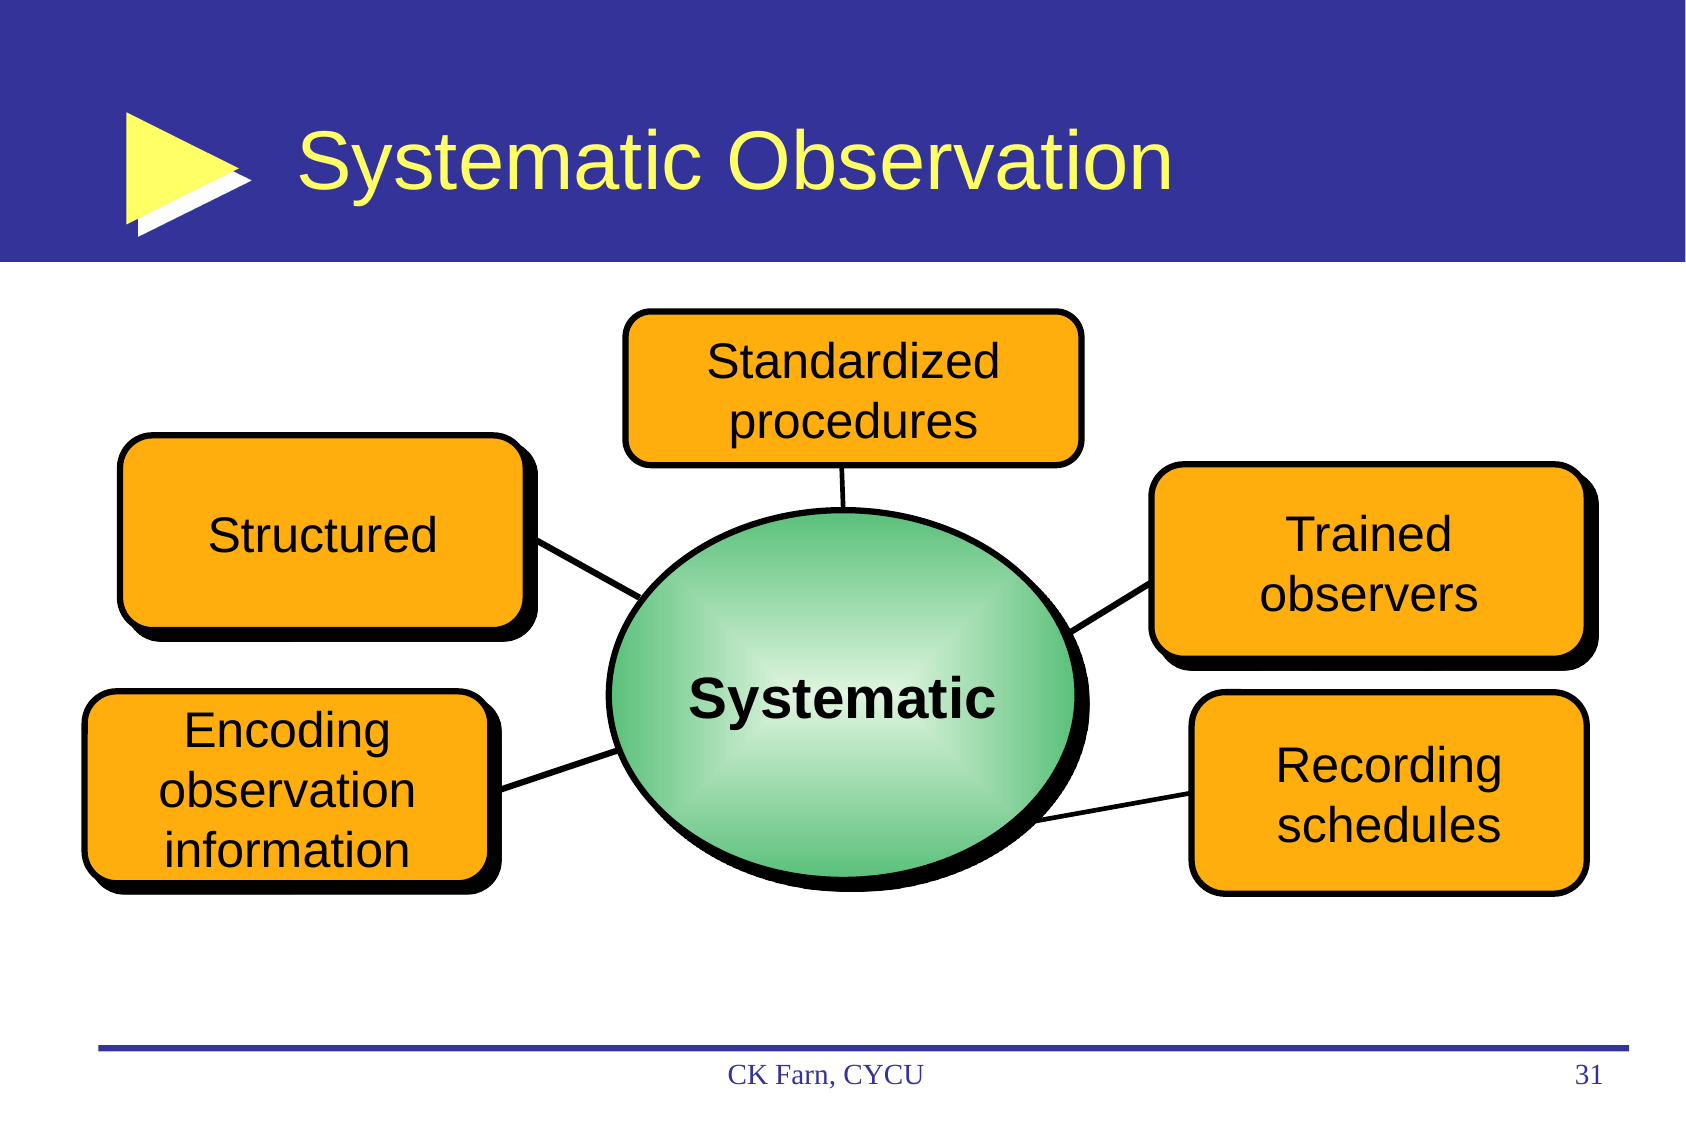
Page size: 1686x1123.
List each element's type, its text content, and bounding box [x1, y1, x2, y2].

footer CK Farn, CYCU [559, 1048, 1093, 1123]
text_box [119, 435, 640, 631]
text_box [625, 311, 1082, 507]
text_box Systematic [608, 514, 1078, 880]
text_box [84, 691, 626, 884]
title Systematic Observation [280, 62, 1560, 250]
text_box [1081, 464, 1587, 660]
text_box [1055, 691, 1587, 894]
slide_number 31 [1267, 1048, 1620, 1123]
